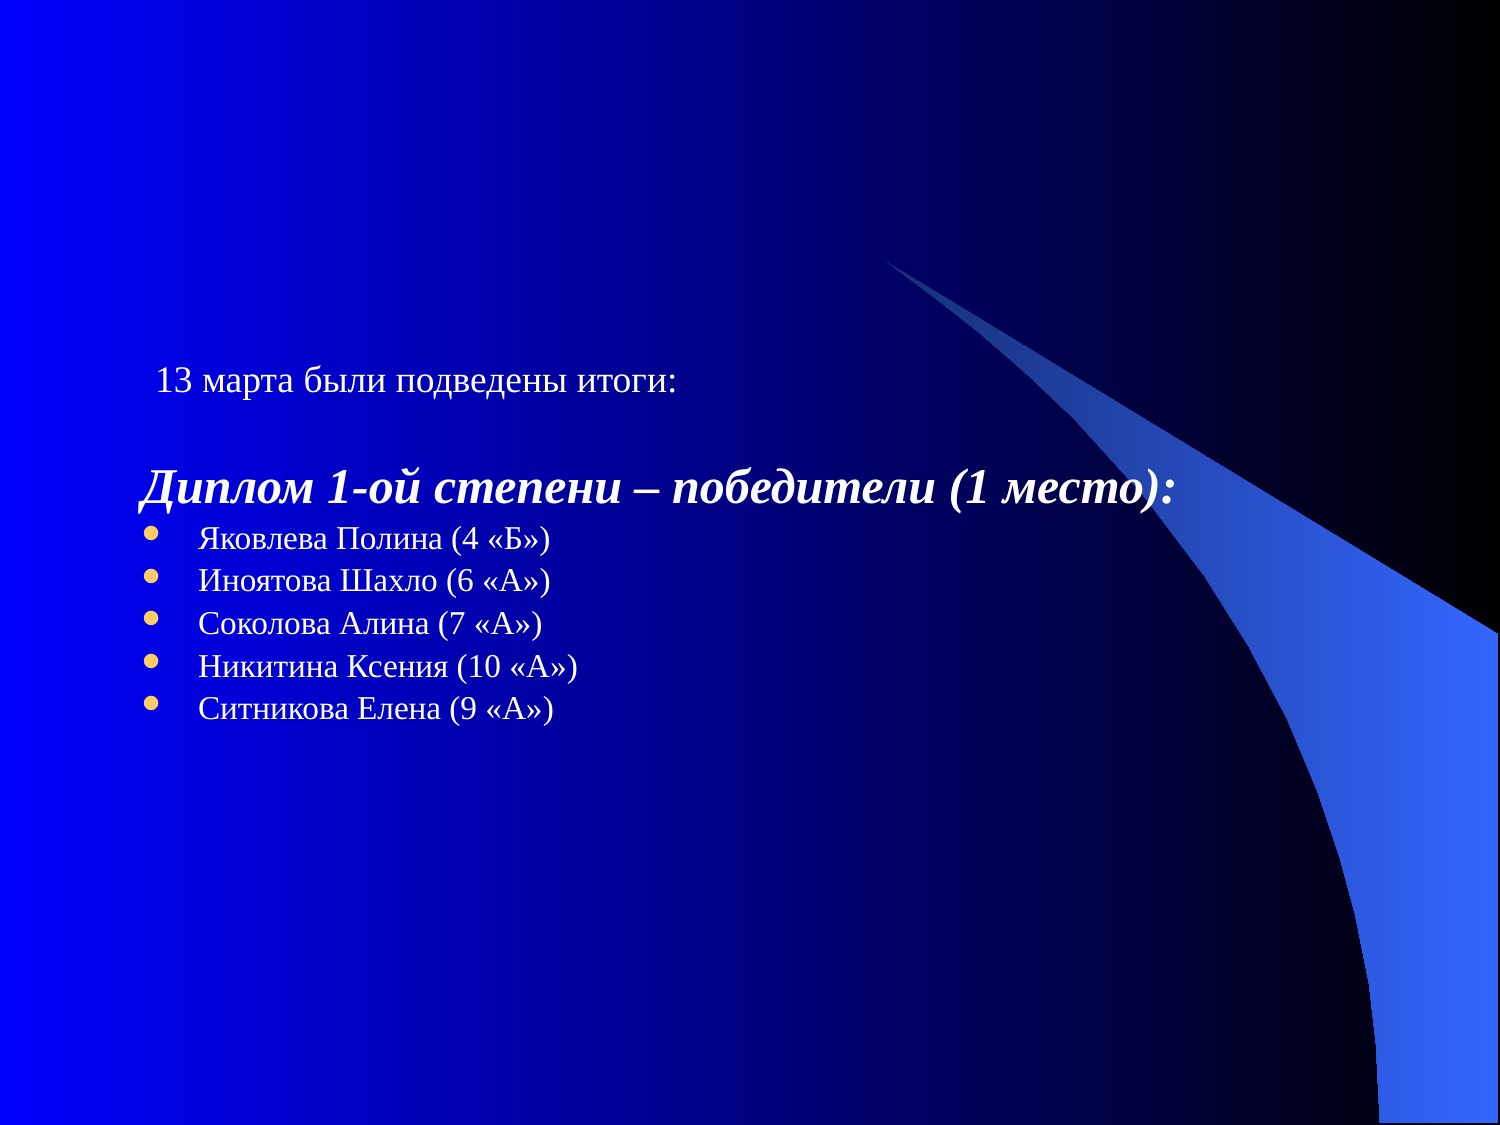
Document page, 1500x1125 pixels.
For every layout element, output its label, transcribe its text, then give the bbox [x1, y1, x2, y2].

text_box 13 марта были подведены итоги: [140, 302, 1448, 453]
list Диплом 1-ой степени – победители (1 место): Яковлева Полина (4 «Б») Иноятова Шахло (6 «А») Соколова Алина (7 «А») Никитина Ксения (10 «А») Ситникова Елена (9 «А») [111, 452, 1388, 767]
